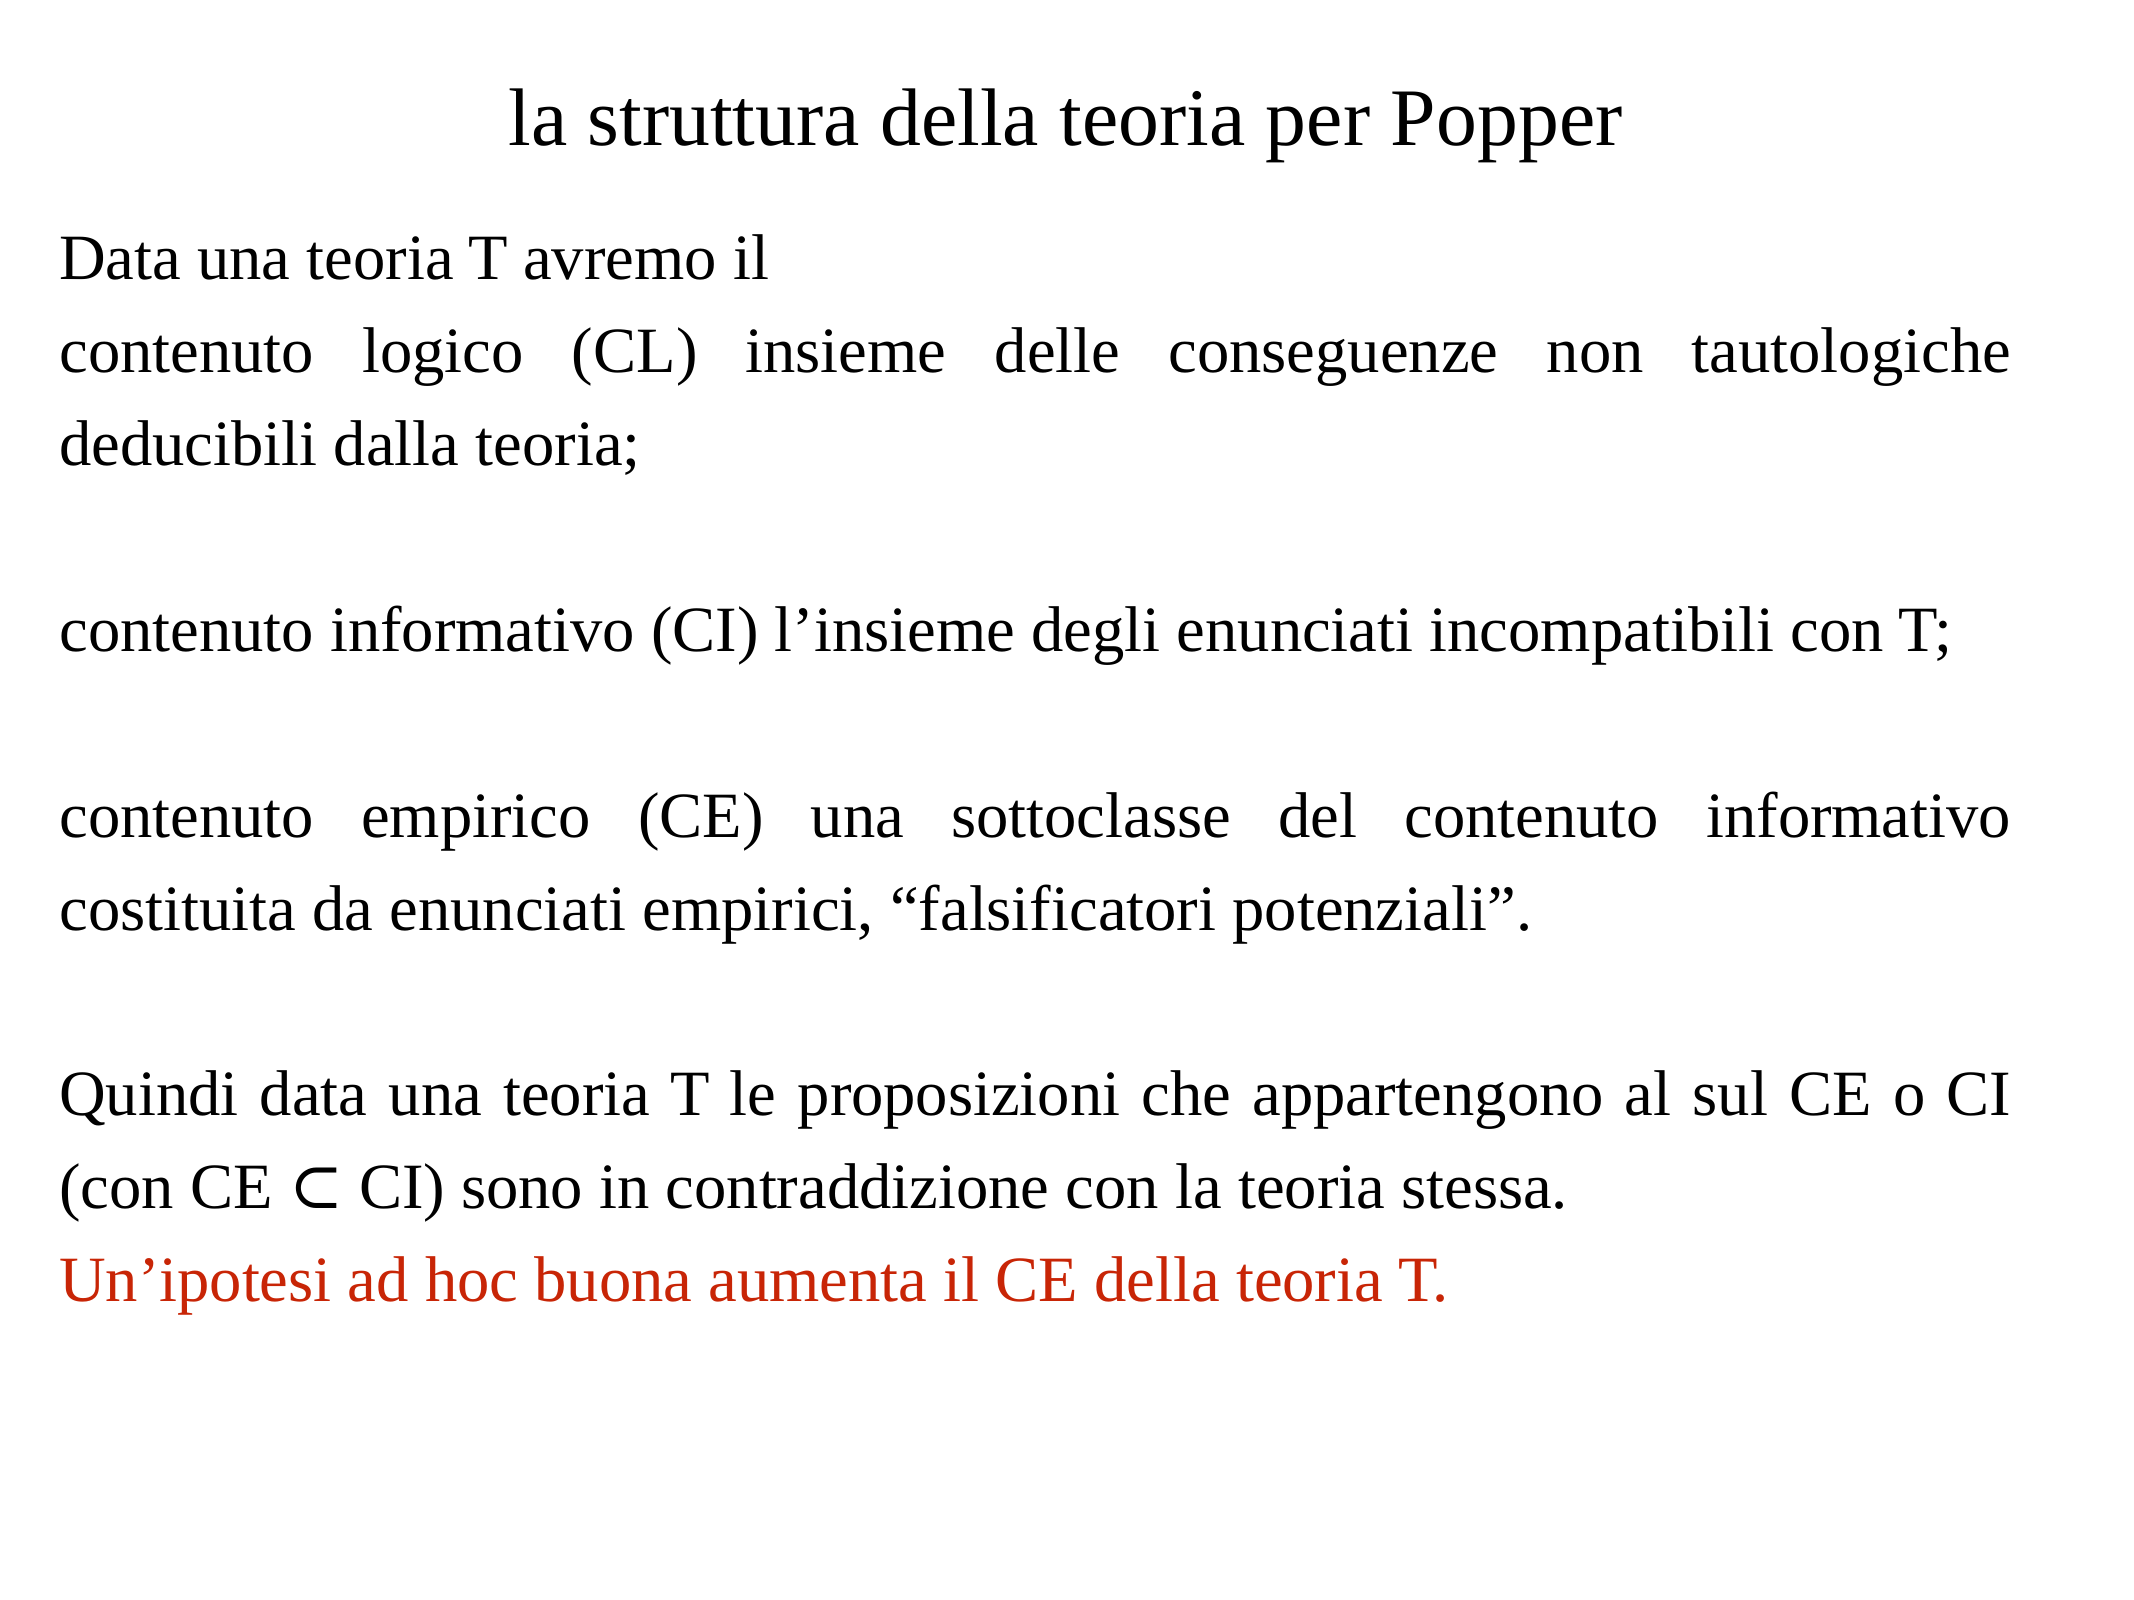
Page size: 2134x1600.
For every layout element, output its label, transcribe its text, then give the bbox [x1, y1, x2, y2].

list Data una teoria T avremo il contenuto logico (CL) insieme delle conseguenze non tautologiche deducibili dalla teoria; contenuto informativo (CI) l’insieme degli enunciati incompatibili con T; contenuto empirico (CE) una sottoclasse del contenuto informativo costituita da enunciati empirici, “falsificatori potenziali”. Quindi data una teoria T le proposizioni che appartengono al sul CE o CI (con CE ⊂ CI) sono in contraddizione con la teoria stessa. Un’ipotesi ad hoc buona aumenta il CE della teoria T. [58, 198, 2014, 1402]
title la struttura della teoria per Popper [207, 50, 1926, 163]
